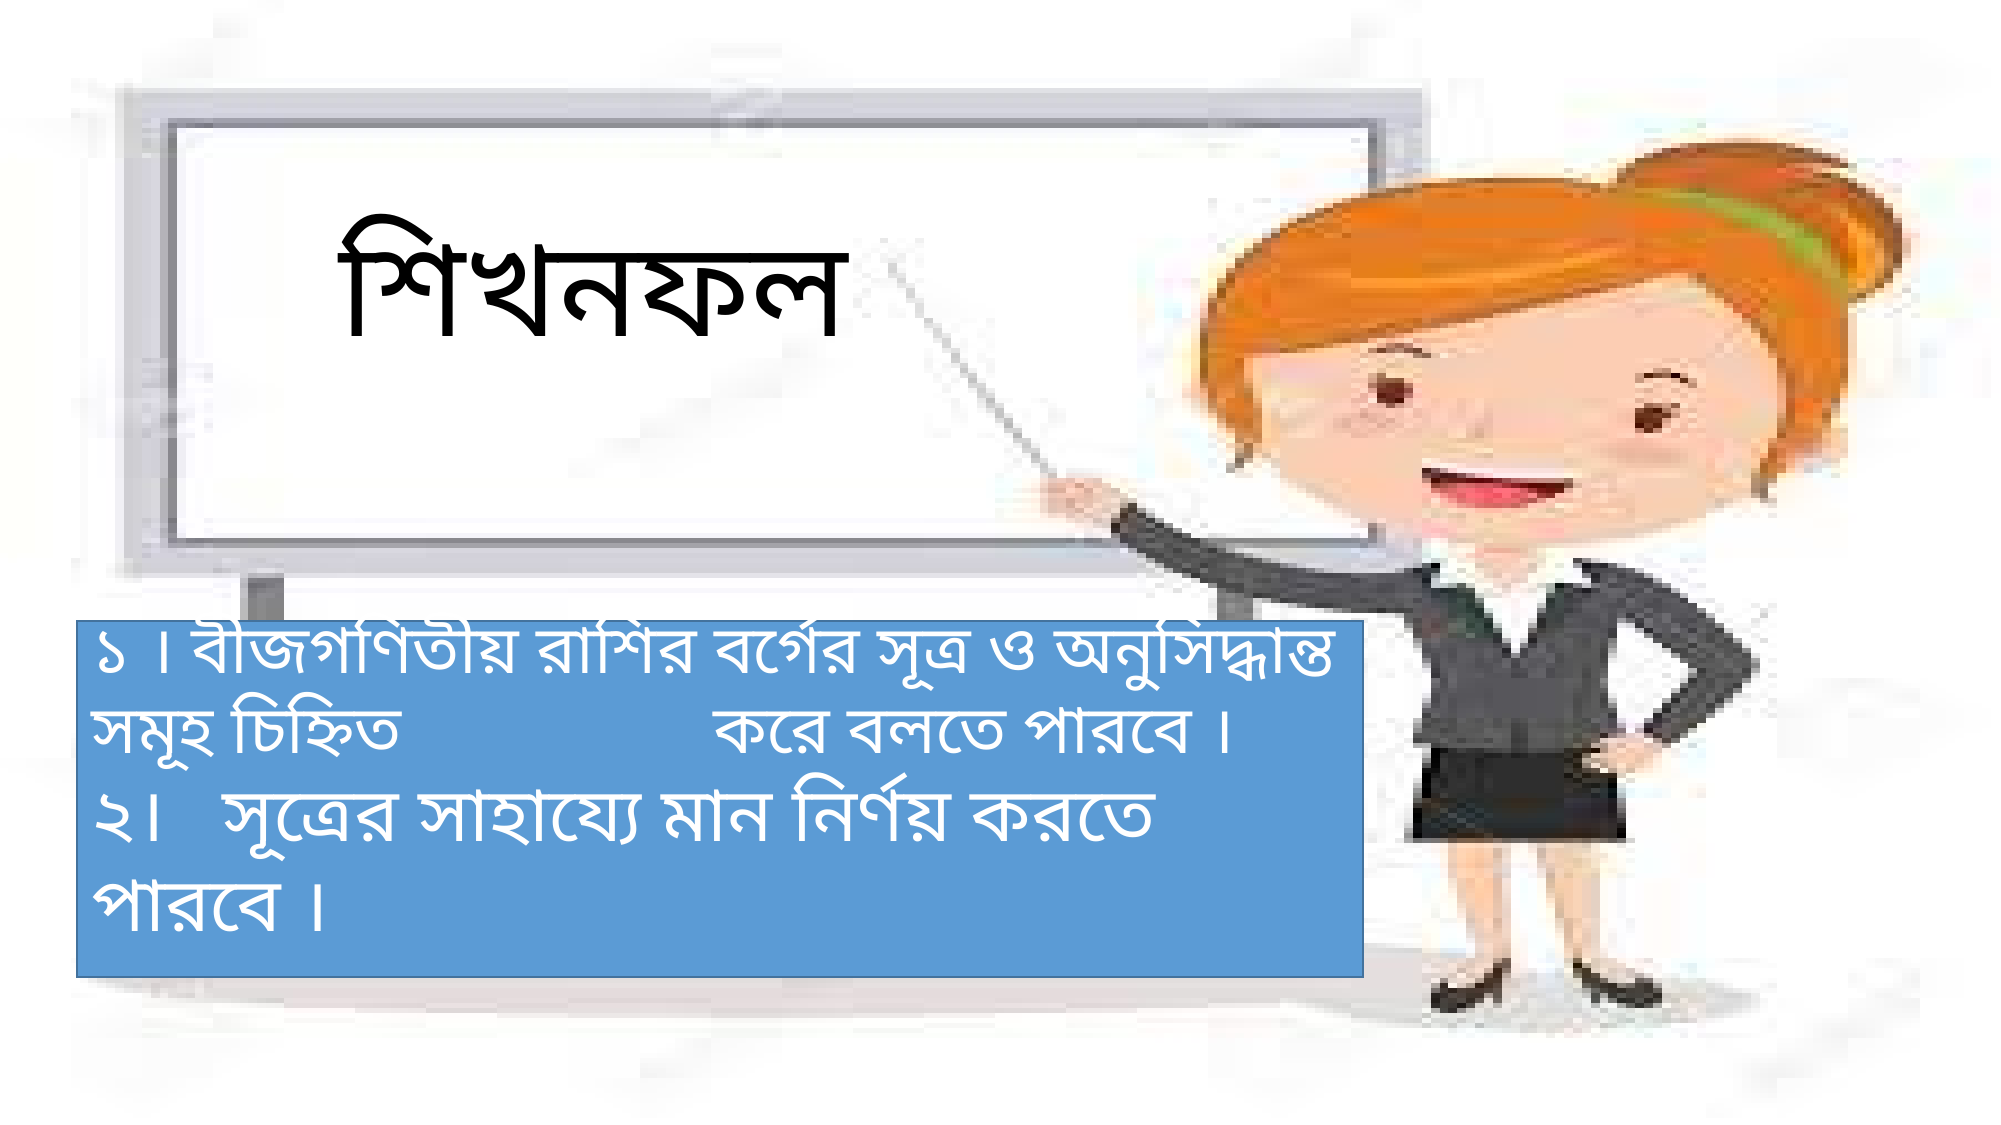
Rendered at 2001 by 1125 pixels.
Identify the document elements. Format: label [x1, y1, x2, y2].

text_box [149, 137, 1825, 450]
picture [0, 0, 2000, 1124]
